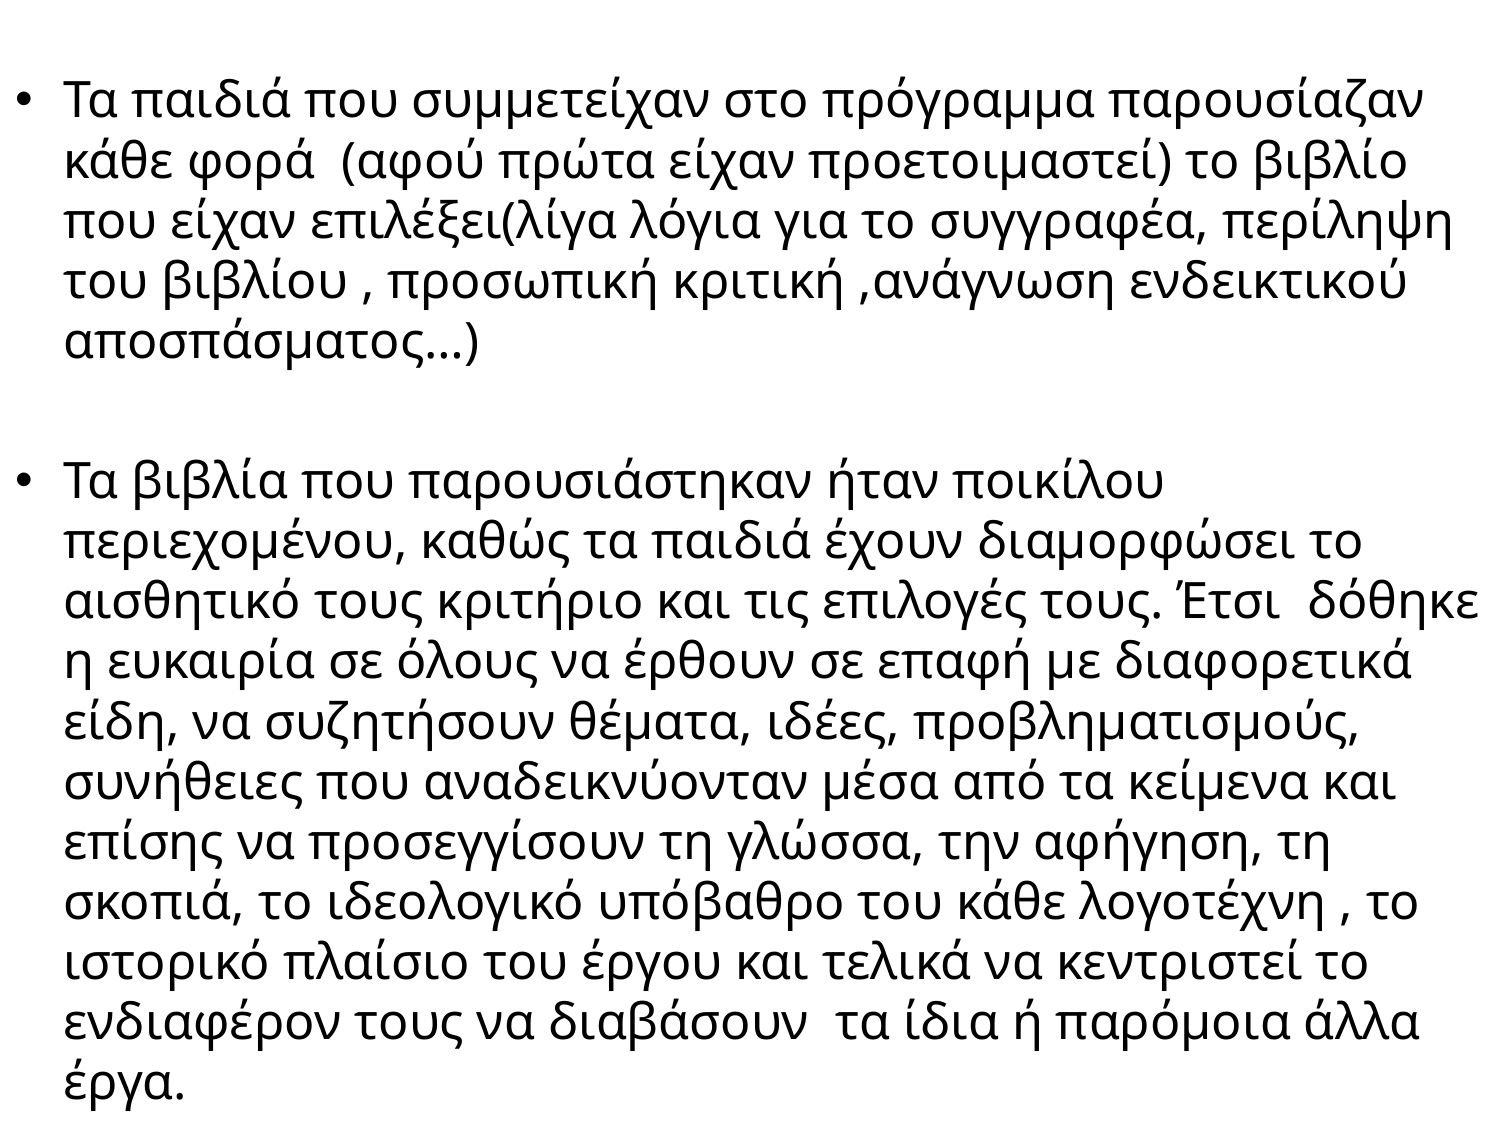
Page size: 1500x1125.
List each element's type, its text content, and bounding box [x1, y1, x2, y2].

list Τα παιδιά που συμμετείχαν στο πρόγραμμα παρουσίαζαν κάθε φορά (αφού πρώτα είχαν προετοιμαστεί) το βιβλίο που είχαν επιλέξει(λίγα λόγια για το συγγραφέα, περίληψη του βιβλίου , προσωπική κριτική ,ανάγνωση ενδεικτικού αποσπάσματος…) Τα βιβλία που παρουσιάστηκαν ήταν ποικίλου περιεχομένου, καθώς τα παιδιά έχουν διαμορφώσει το αισθητικό τους κριτήριο και τις επιλογές τους. Έτσι δόθηκε η ευκαιρία σε όλους να έρθουν σε επαφή με διαφορετικά είδη, να συζητήσουν θέματα, ιδέες, προβληματισμούς, συνήθειες που αναδεικνύονταν μέσα από τα κείμενα και επίσης να προσεγγίσουν τη γλώσσα, την αφήγηση, τη σκοπιά, το ιδεολογικό υπόβαθρο του κάθε λογοτέχνη , το ιστορικό πλαίσιο του έργου και τελικά να κεντριστεί το ενδιαφέρον τους να διαβάσουν τα ίδια ή παρόμοια άλλα έργα. [0, 0, 1500, 1125]
